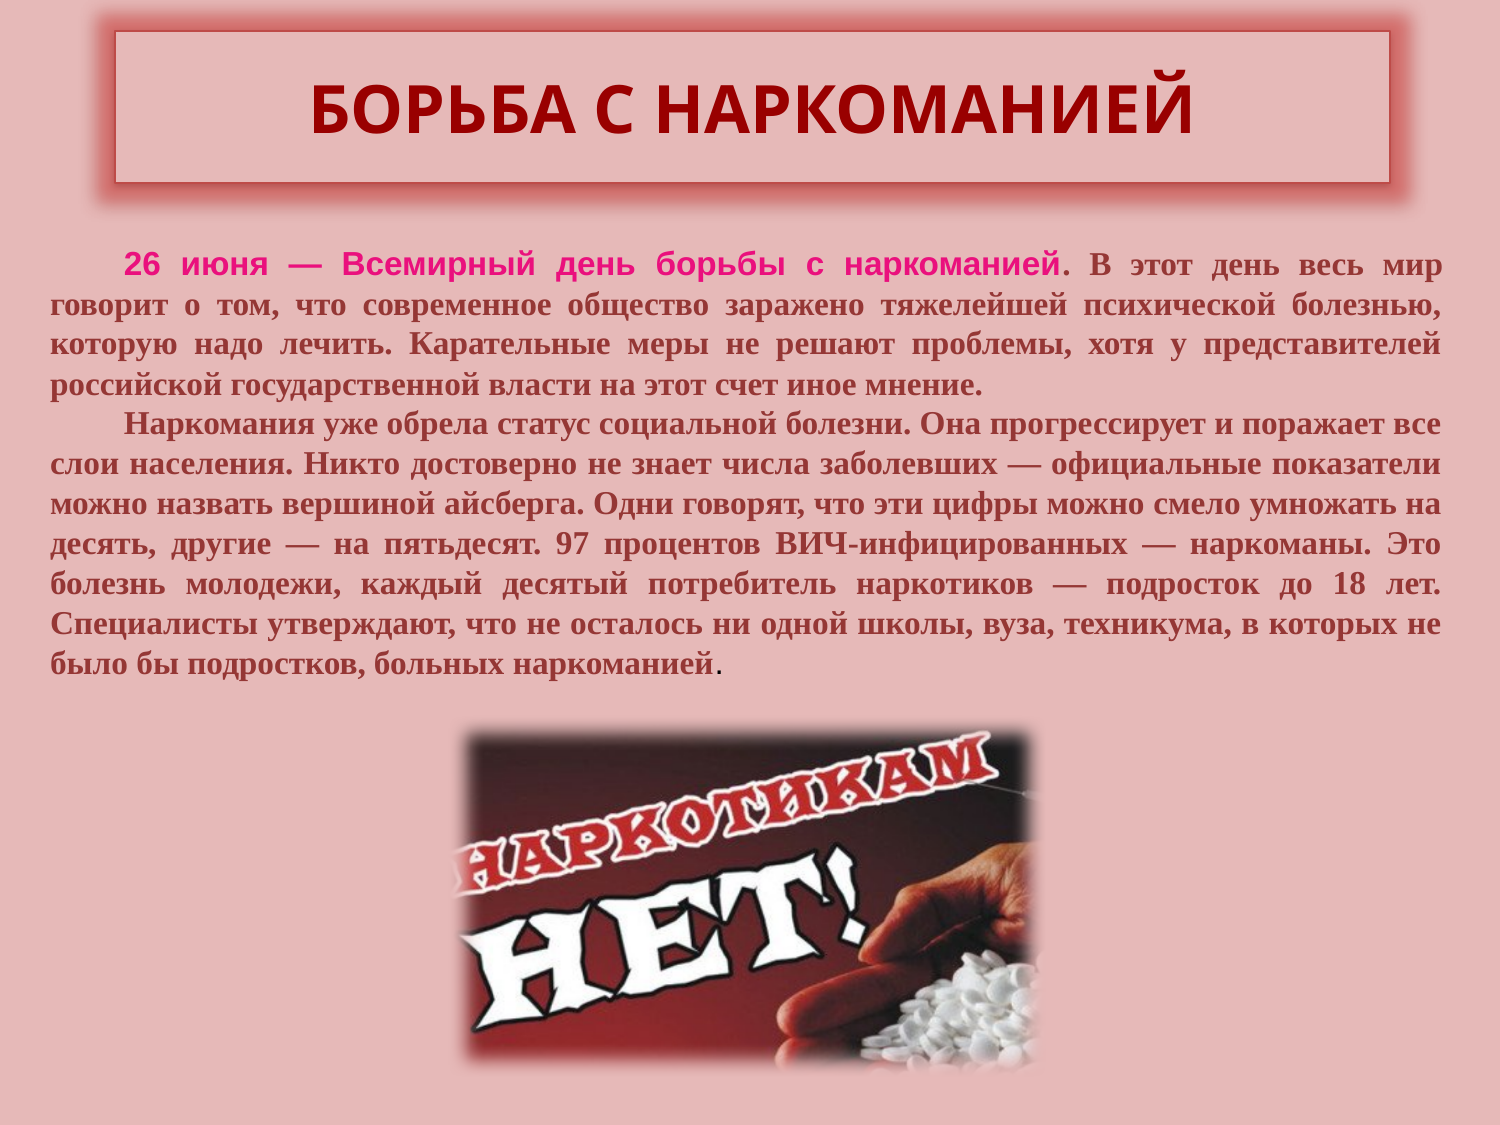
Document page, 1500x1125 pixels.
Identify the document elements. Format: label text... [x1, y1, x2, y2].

picture [448, 715, 1046, 1077]
text_box БОРЬБА С НАРКОМАНИЕЙ [114, 30, 1391, 184]
text_box 26 июня — Всемирный день борьбы с наркоманией. В этот день весь мир говорит о том, что современное общество заражено тяжелейшей психической болезнью, которую надо лечить. Карательные меры не решают проблемы, хотя у представителей российской государственной власти на этот счет иное мнение. Наркомания уже обрела статус социальной болезни. Она прогрессирует и поражает все слои населения. Никто достоверно не знает числа заболевших — официальные показатели можно назвать вершиной айсберга. Одни говорят, что эти цифры можно смело умножать на десять, другие — на пятьдесят. 97 процентов ВИЧ-инфицированных — наркоманы. Это болезнь молодежи, каждый десятый потребитель наркотиков — подросток до 18 лет. Специалисты утверждают, что не осталось ни одной школы, вуза, техникума, в которых не было бы подростков, больных наркоманией. [35, 234, 1459, 689]
